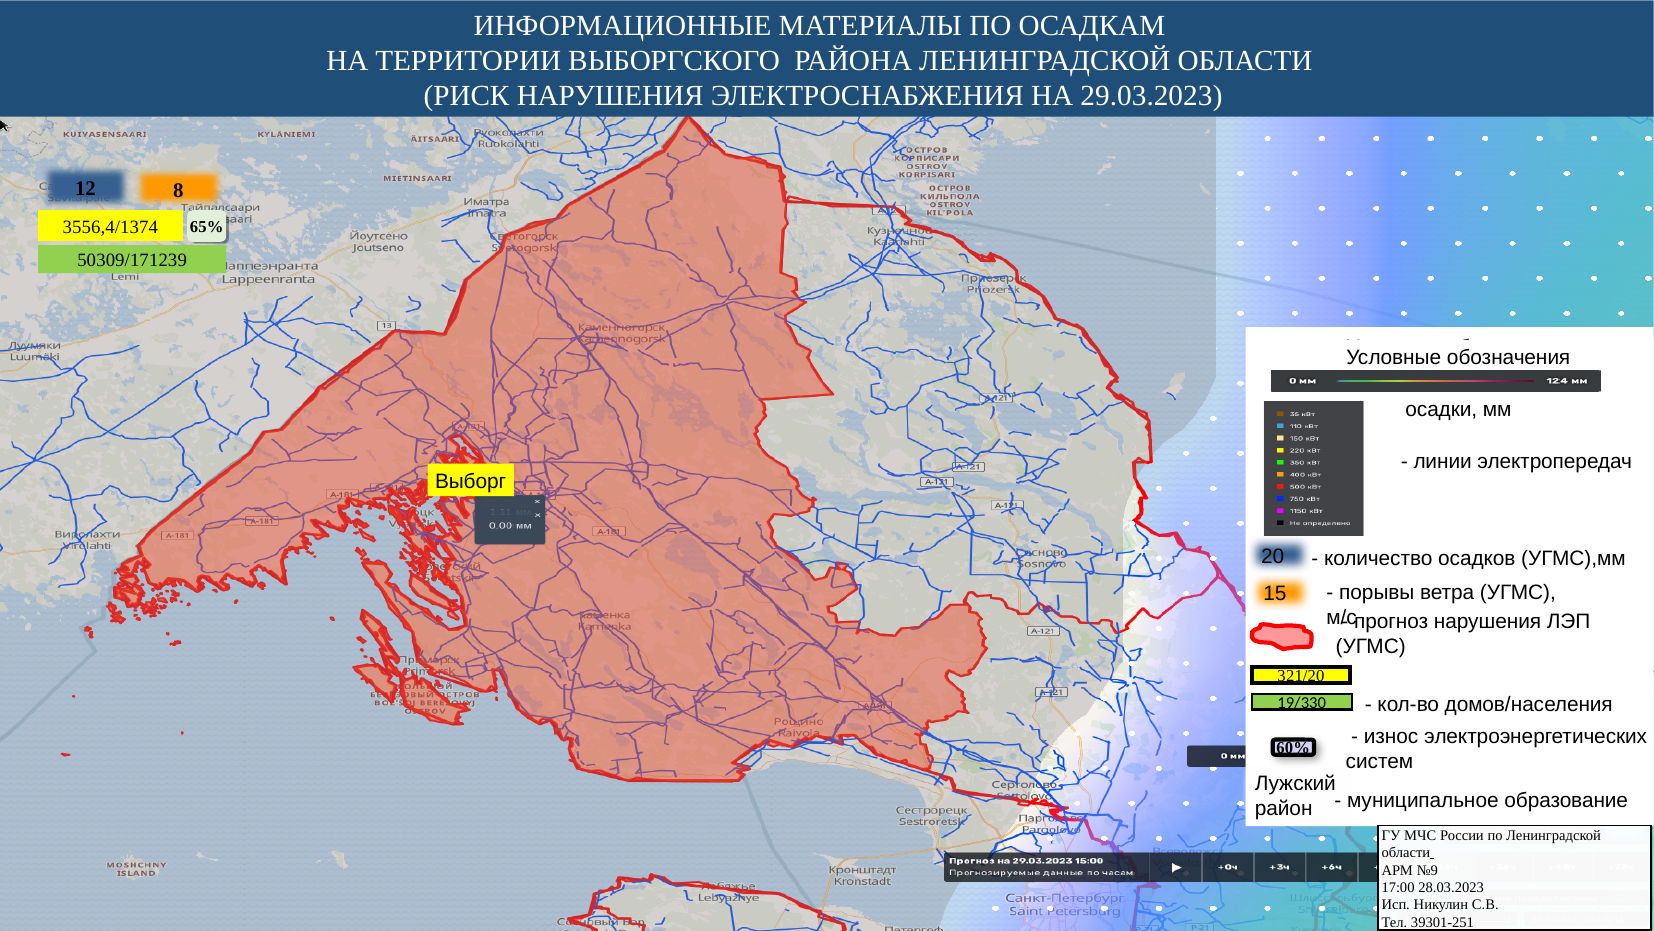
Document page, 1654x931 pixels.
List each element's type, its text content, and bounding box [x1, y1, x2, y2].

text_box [1239, 322, 1654, 332]
text_box ИНФОРМАЦИОННЫЕ МАТЕРИАЛЫ ПО ОСАДКАМ НА ТЕРРИТОРИИ ВЫБОРГСКОГО РАЙОНА ЛЕНИНГРАДСКОЙ ОБЛАСТИ (РИСК НАРУШЕНИЯ ЭЛЕКТРОСНАБЖЕНИЯ НА 29.03.2023) [0, 0, 1654, 115]
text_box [1239, 332, 1654, 827]
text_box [130, 163, 226, 214]
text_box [37, 161, 133, 215]
picture [0, 116, 1654, 931]
